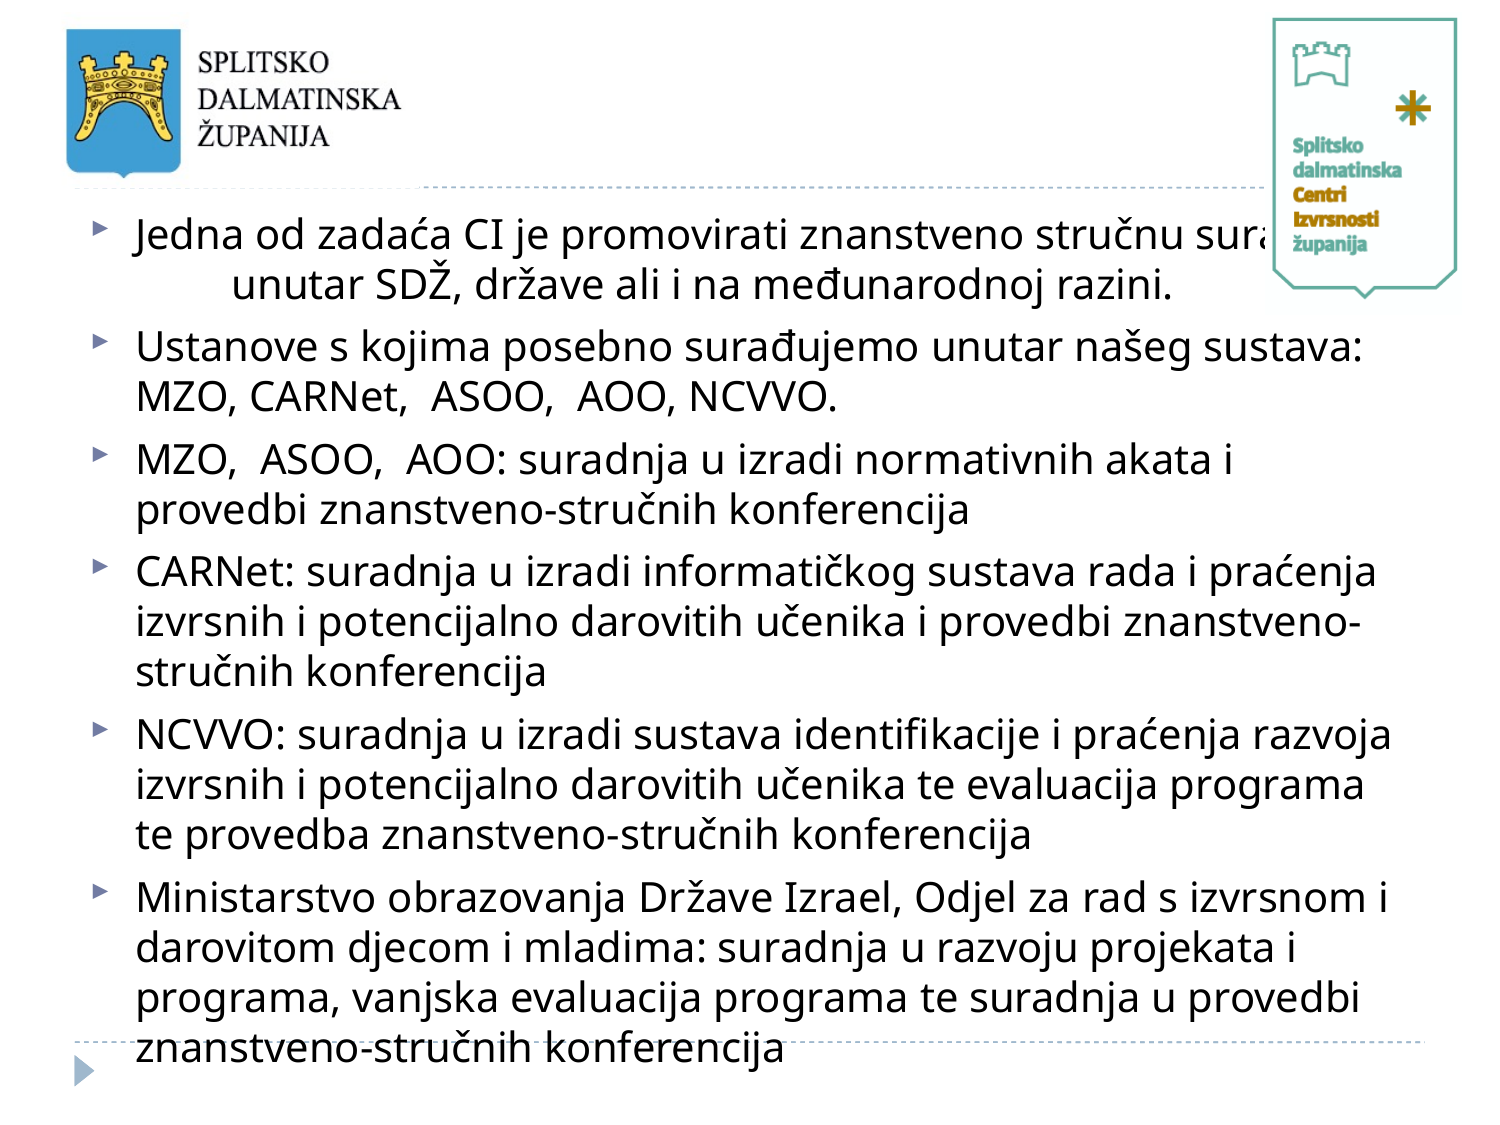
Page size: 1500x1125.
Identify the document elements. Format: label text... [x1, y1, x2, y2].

list Jedna od zadaća CI je promovirati znanstveno stručnu suradnju unutar SDŽ, države ali i na međunarodnoj razini. Ustanove s kojima posebno surađujemo unutar našeg sustava: MZO, CARNet, ASOO, AOO, NCVVO. MZO, ASOO, AOO: suradnja u izradi normativnih akata i provedbi znanstveno-stručnih konferencija CARNet: suradnja u izradi informatičkog sustava rada i praćenja izvrsnih i potencijalno darovitih učenika i provedbi znanstveno-stručnih konferencija NCVVO: suradnja u izradi sustava identifikacije i praćenja razvoja izvrsnih i potencijalno darovitih učenika te evaluacija programa te provedba znanstveno-stručnih konferencija Ministarstvo obrazovanja Države Izrael, Odjel za rad s izvrsnom i darovitom djecom i mladima: suradnja u razvoju projekata i programa, vanjska evaluacija programa te suradnja u provedbi znanstveno-stručnih konferencija [75, 200, 1425, 1010]
picture [1265, 12, 1462, 315]
picture [44, 12, 419, 188]
